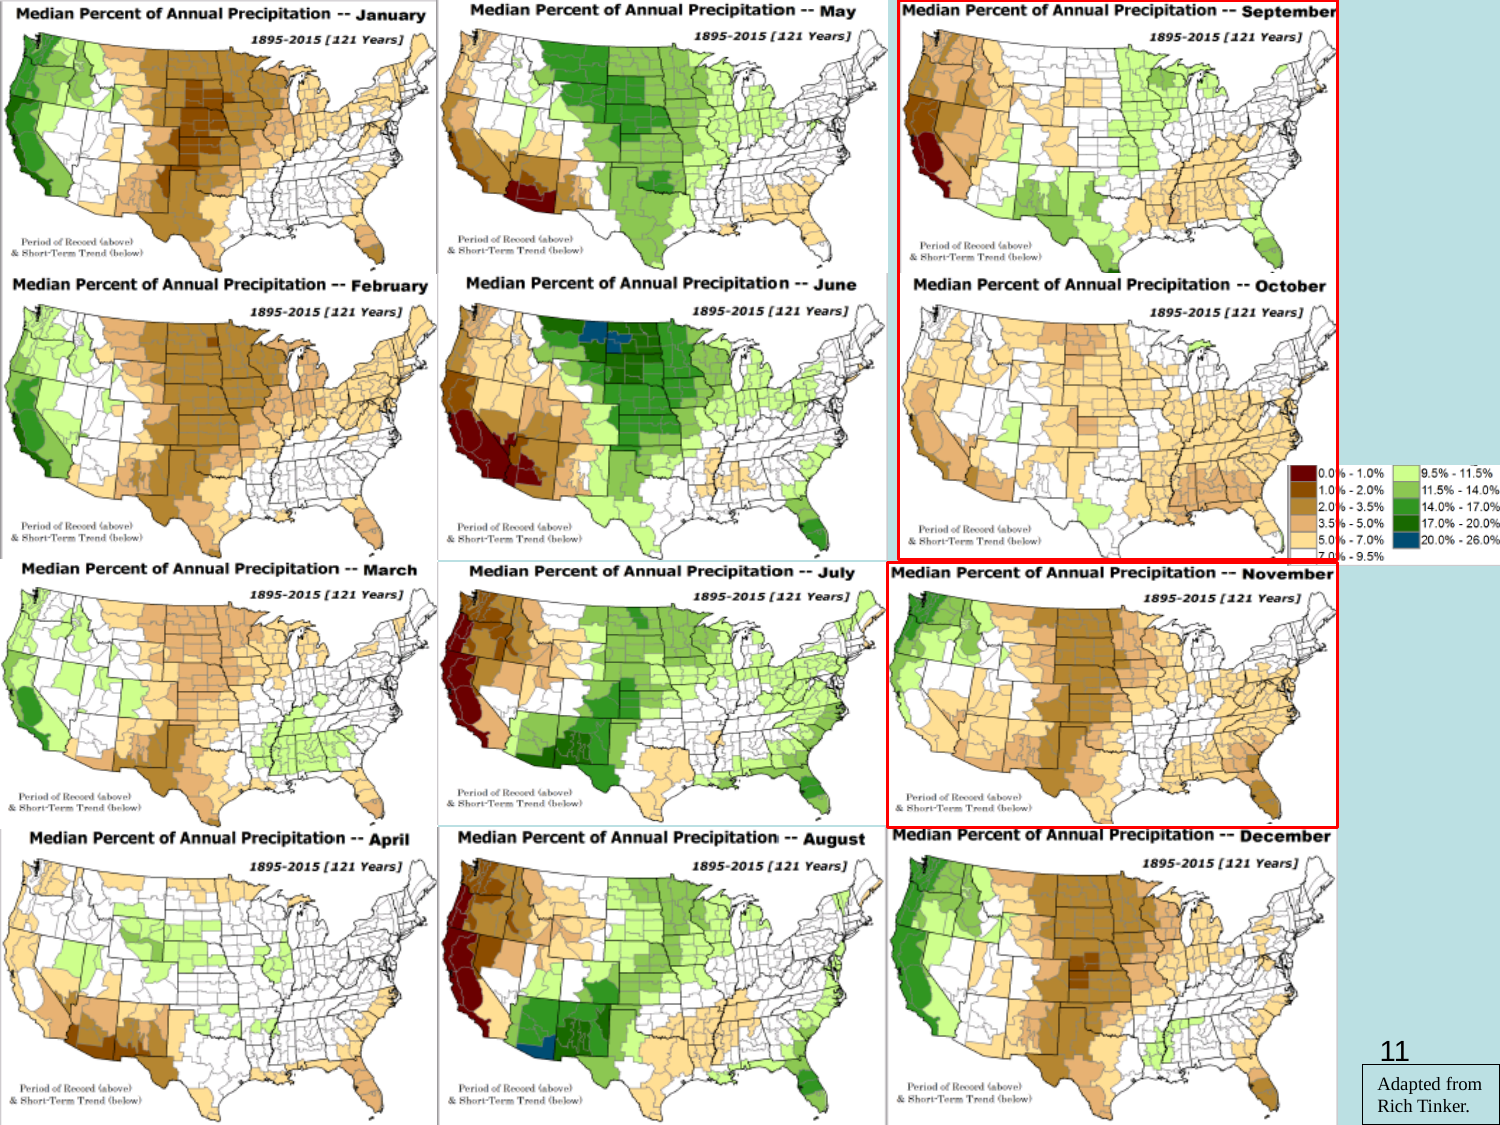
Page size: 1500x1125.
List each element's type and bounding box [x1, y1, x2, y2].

text_box [0, 0, 1500, 1125]
